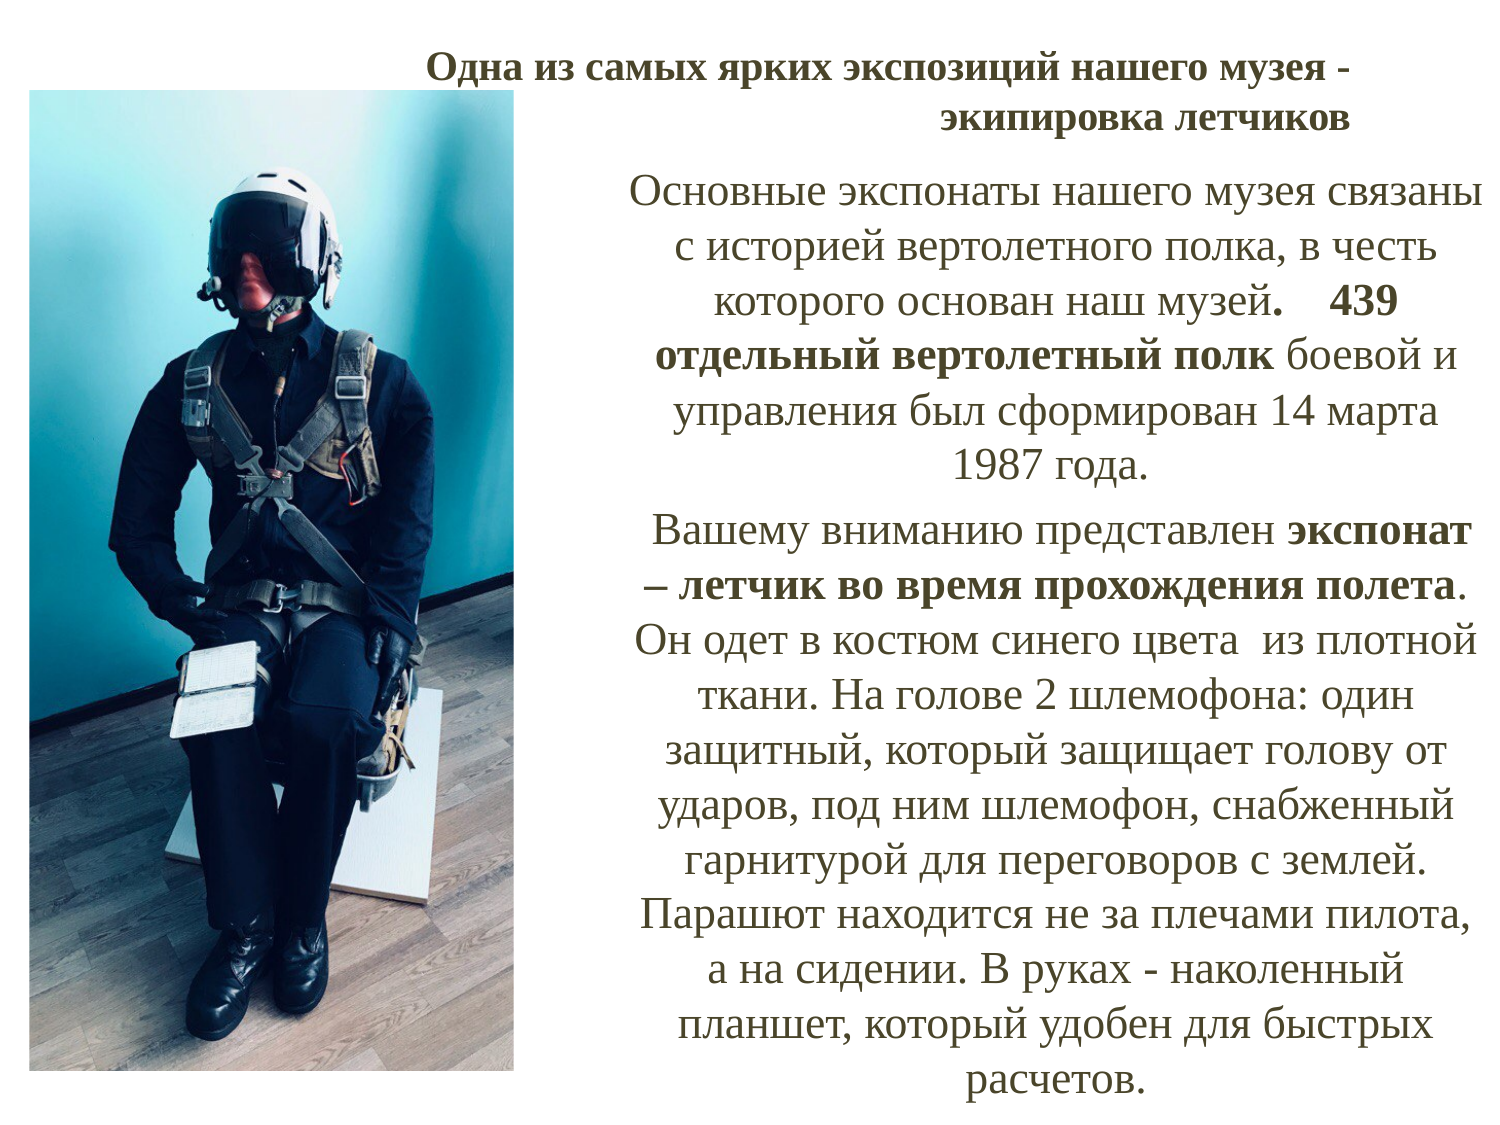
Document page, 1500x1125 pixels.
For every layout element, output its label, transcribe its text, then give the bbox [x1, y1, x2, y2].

list Основные экспонаты нашего музея связаны с историей вертолетного полка, в честь которого основан наш музей. 439 отдельный вертолетный полк боевой и управления был сформирован 14 марта 1987 года. Вашему вниманию представлен экспонат – летчик во время прохождения полета. Он одет в костюм синего цвета из плотной ткани. На голове 2 шлемофона: один защитный, который защищает голову от ударов, под ним шлемофон, снабженный гарнитурой для переговоров с землей. Парашют находится не за плечами пилота, а на сидении. В руках - наколенный планшет, который удобен для быстрых расчетов. [612, 151, 1500, 1125]
title Одна из самых ярких экспозиций нашего музея - экипировка летчиков [218, 30, 1376, 219]
picture [29, 89, 514, 1071]
